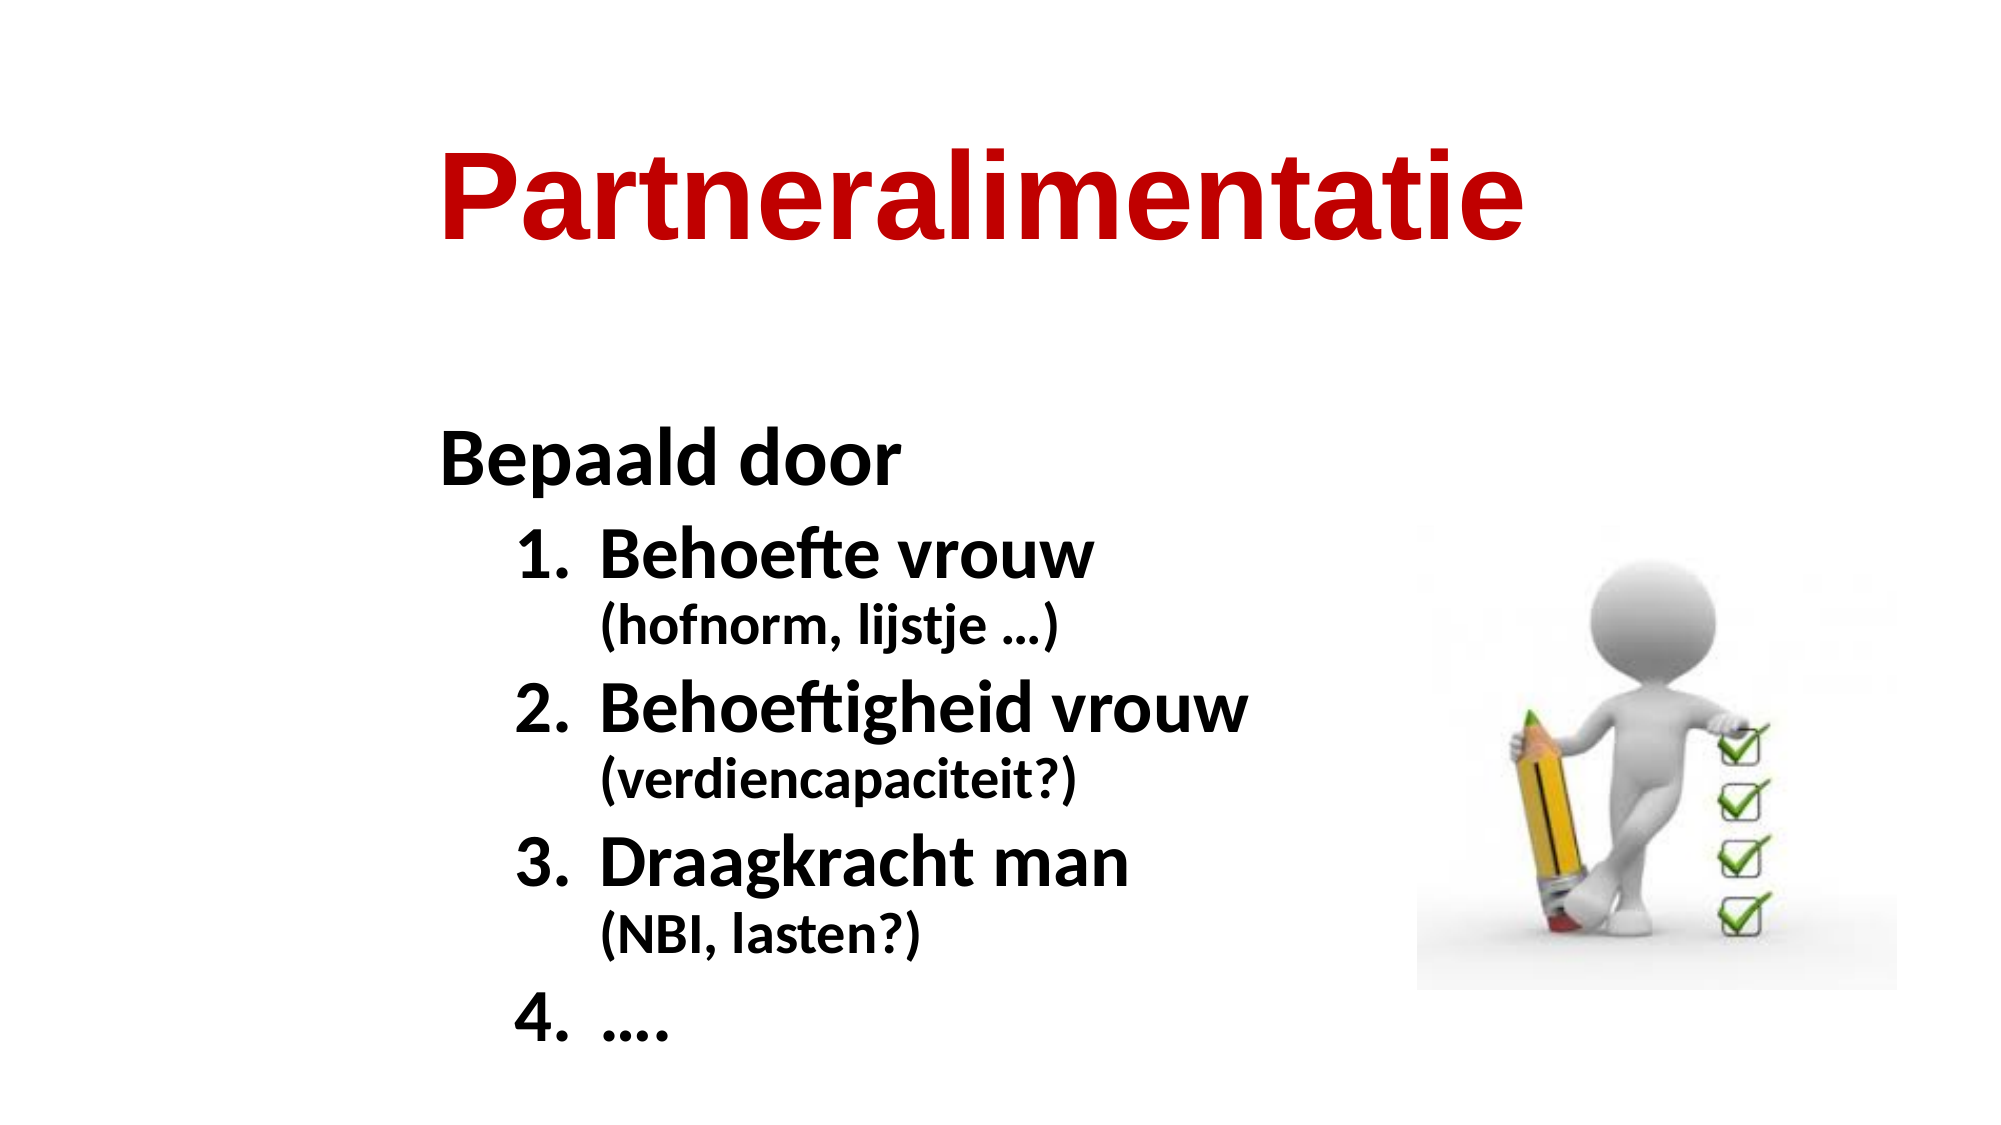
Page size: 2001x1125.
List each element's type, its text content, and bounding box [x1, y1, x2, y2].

title Partneralimentatie [262, 93, 1703, 275]
text_box Bepaald door Behoefte vrouw (hofnorm, lijstje …) Behoeftigheid vrouw (verdiencapaciteit?) Draagkracht man (NBI, lasten?) …. [335, 405, 1482, 1066]
picture [1417, 525, 1898, 990]
